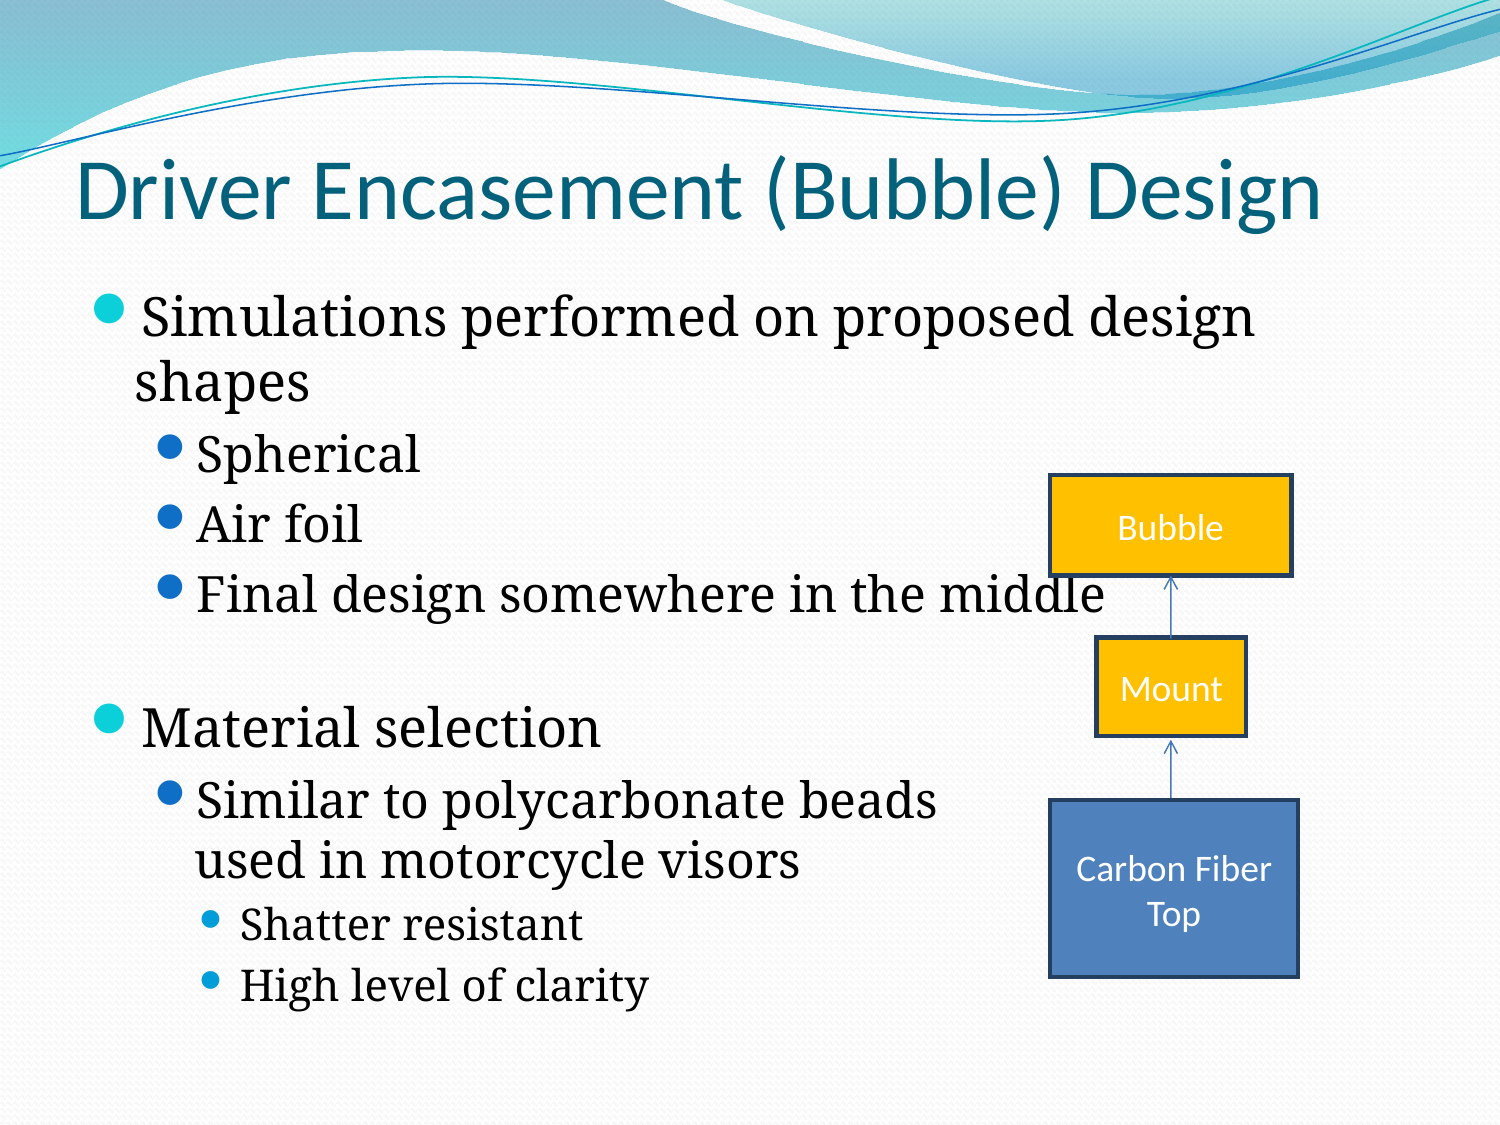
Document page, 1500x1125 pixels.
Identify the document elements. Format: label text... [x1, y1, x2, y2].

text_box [1049, 474, 1299, 978]
list Simulations performed on proposed design shapes Spherical Air foil Final design somewhere in the middle Material selection Similar to polycarbonate beads used in motorcycle visors Shatter resistant High level of clarity [75, 275, 1425, 1088]
title Driver Encasement (Bubble) Design [75, 50, 1425, 238]
text_box [1042, 476, 1304, 988]
